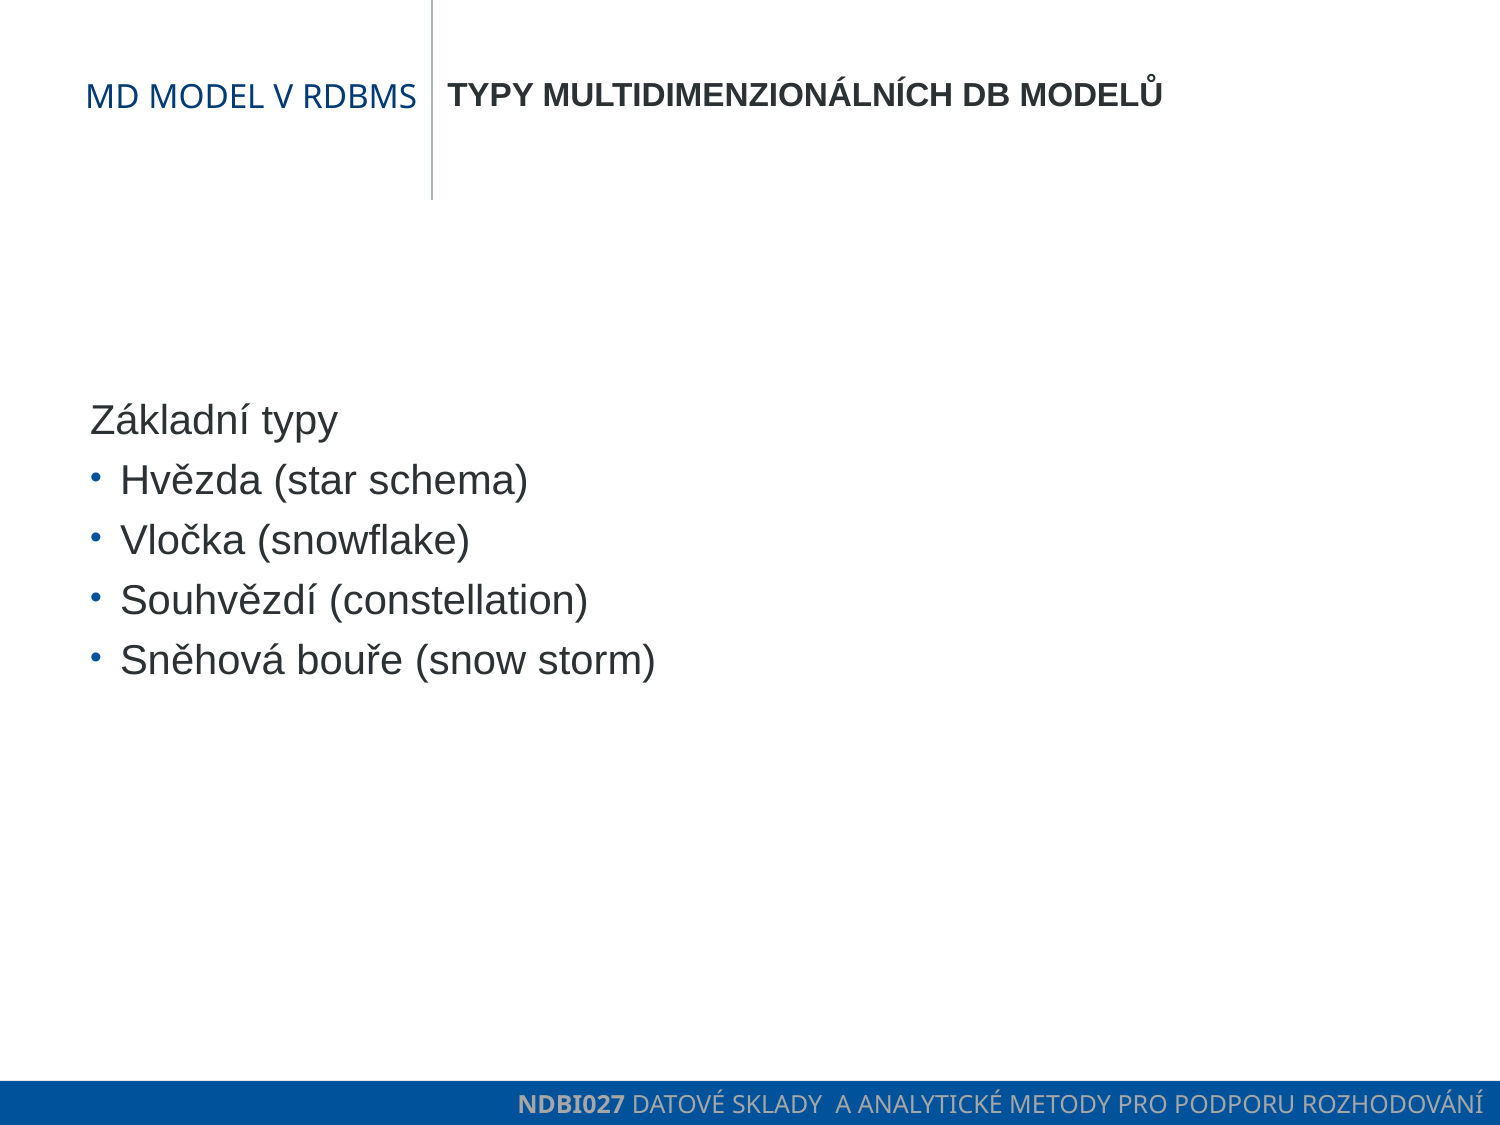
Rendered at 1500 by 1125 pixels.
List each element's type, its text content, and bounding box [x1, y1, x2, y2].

title Md MODEL V rdbms [19, 67, 433, 123]
list Typy multidimenzionálních DB modelů [432, 65, 1426, 121]
text_box [112, 1024, 425, 1100]
text_box [512, 1024, 988, 1100]
list Základní typy Hvězda (star schema) Vločka (snowflake) Souhvězdí (constellation) Sněhová bouře (snow storm) [75, 373, 1426, 752]
